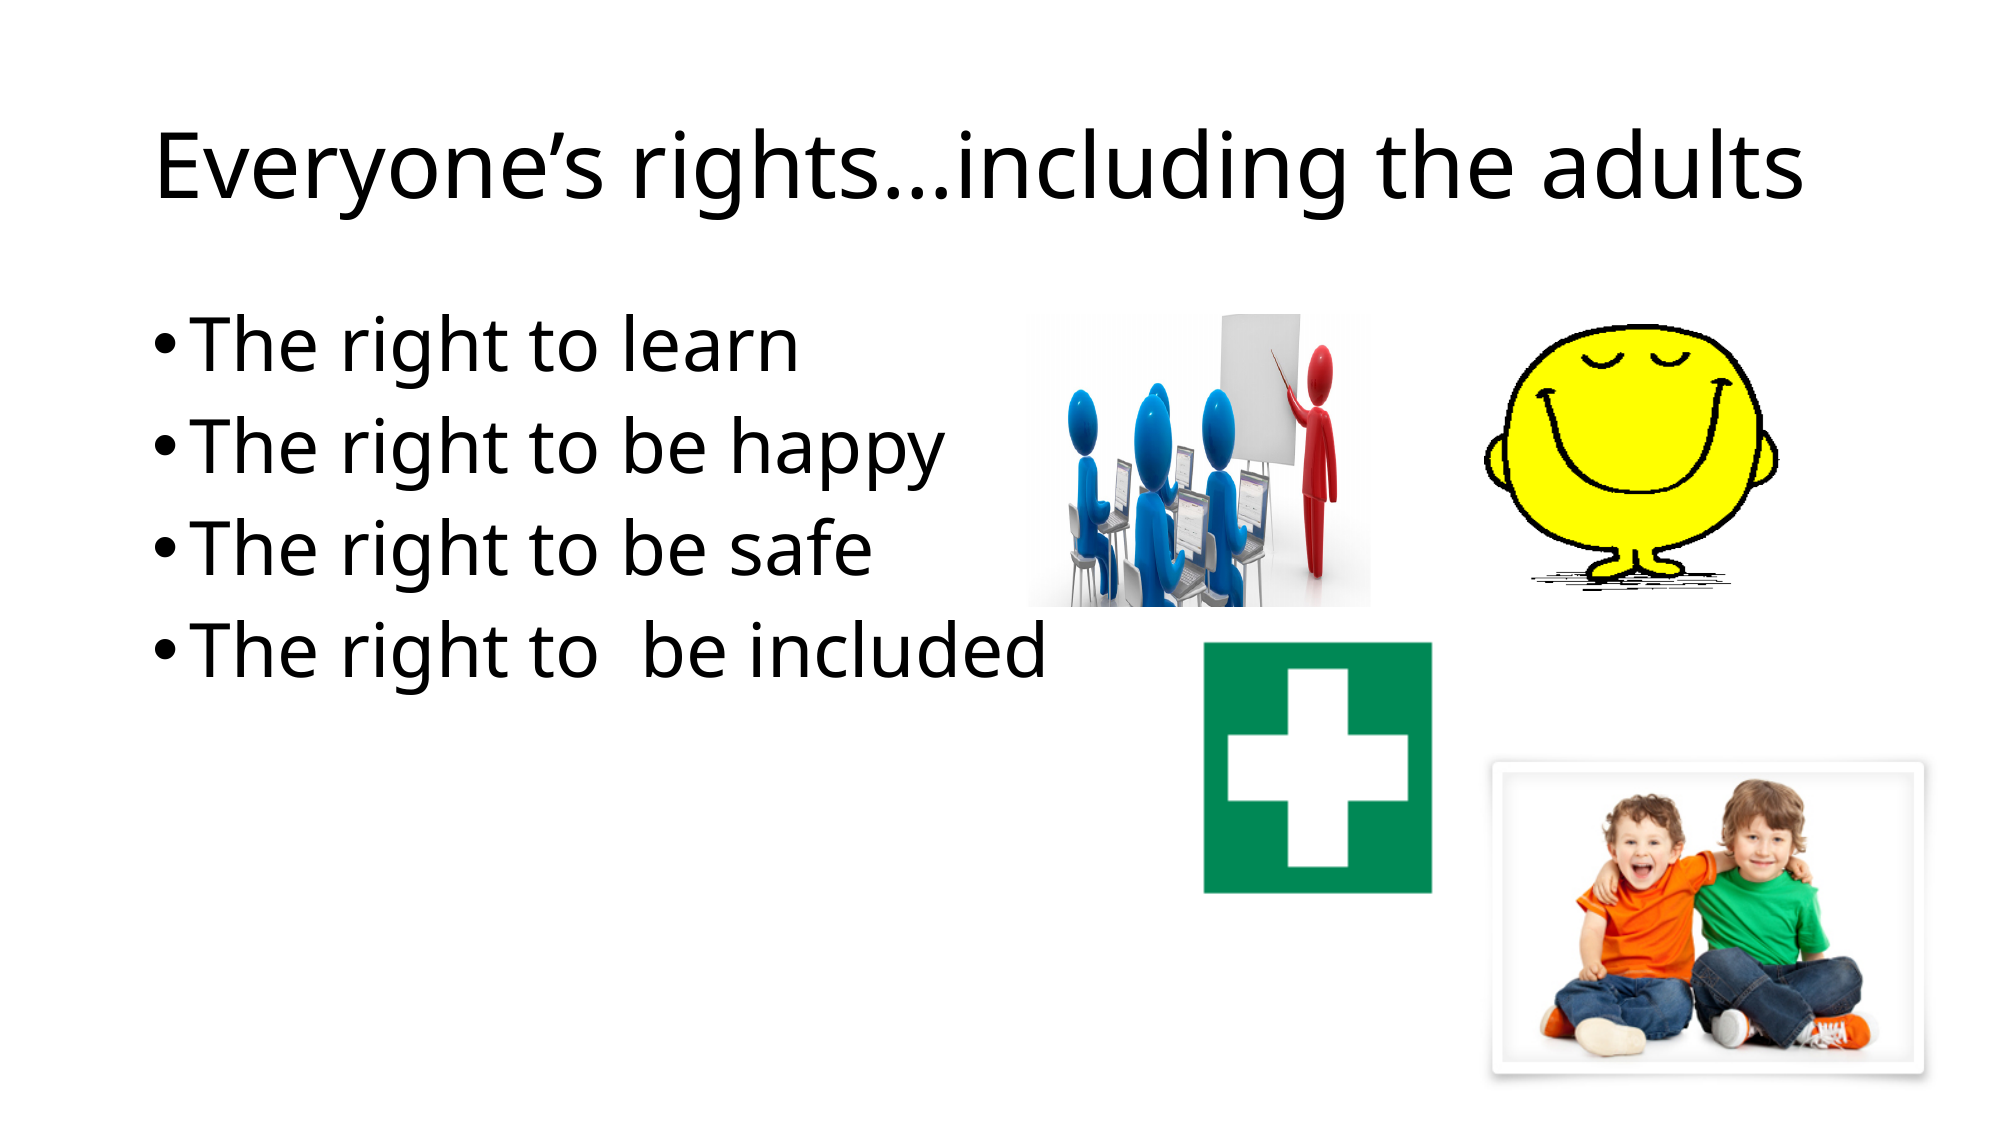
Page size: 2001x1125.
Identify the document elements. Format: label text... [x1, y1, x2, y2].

picture [1484, 324, 1780, 591]
list The right to learn The right to be happy The right to be safe The right to be included [137, 299, 1863, 1014]
picture [1025, 314, 1371, 607]
picture [1451, 753, 1938, 1110]
title Everyone’s rights…including the adults [137, 59, 1902, 278]
picture [1198, 636, 1438, 900]
